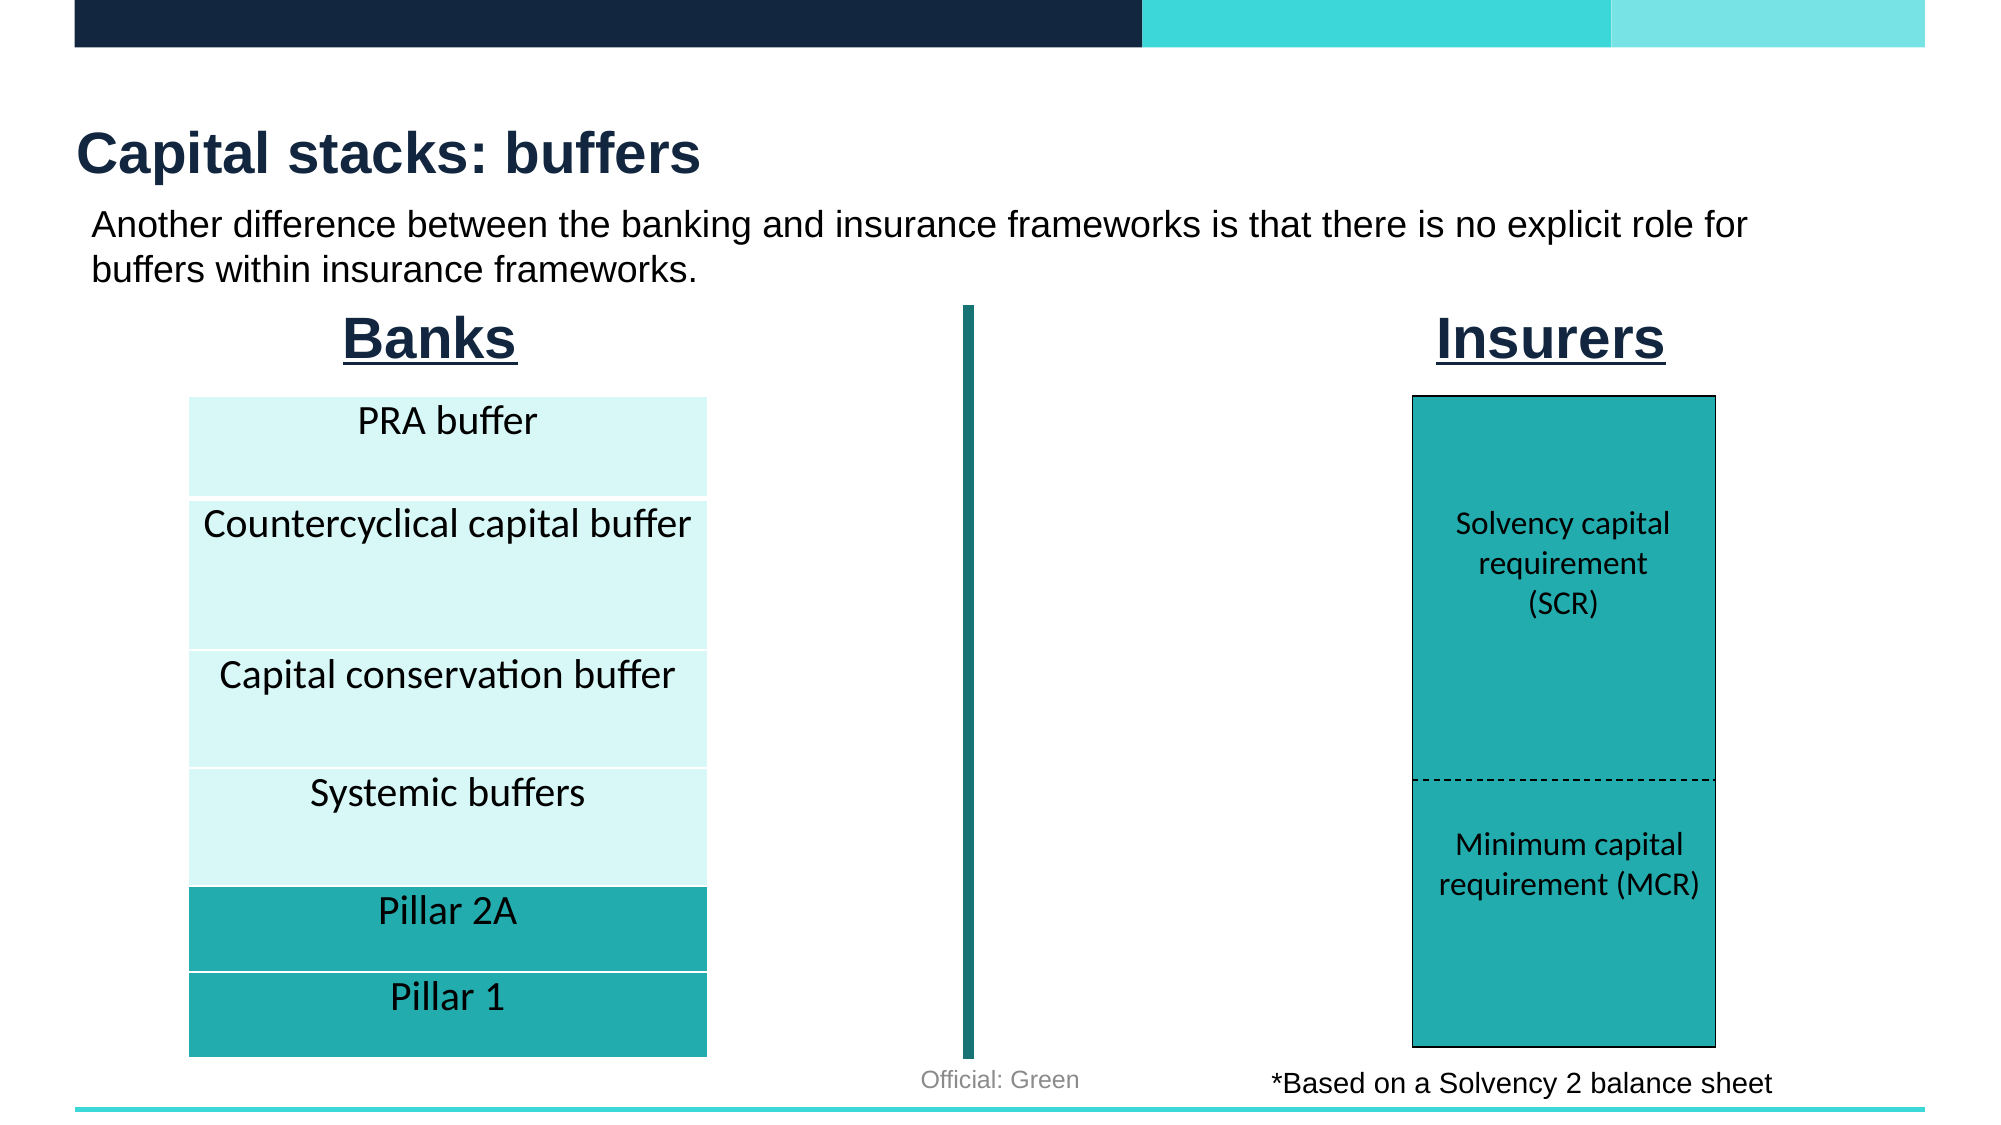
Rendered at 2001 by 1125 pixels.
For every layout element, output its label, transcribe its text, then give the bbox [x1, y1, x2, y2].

table_cell Countercyclical capital buffer [189, 501, 707, 649]
table_cell Systemic buffers [189, 769, 707, 885]
table_cell Pillar 2A [189, 887, 707, 971]
table_cell Capital conservation buffer [189, 651, 707, 767]
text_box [1410, 396, 1729, 1047]
text_box *Based on a Solvency 2 balance sheet [1256, 1057, 2000, 1107]
footer Official: Green [500, 1046, 1501, 1110]
text_box Banks [54, 292, 806, 378]
table_header PRA buffer [189, 397, 707, 496]
table_cell Pillar 1 [189, 973, 707, 1057]
text_box Insurers [1175, 292, 1927, 378]
text_box Another difference between the banking and insurance frameworks is that there is no explicit role for buffers within insurance frameworks. [76, 192, 1870, 298]
title Capital stacks: buffers [76, 75, 1927, 225]
